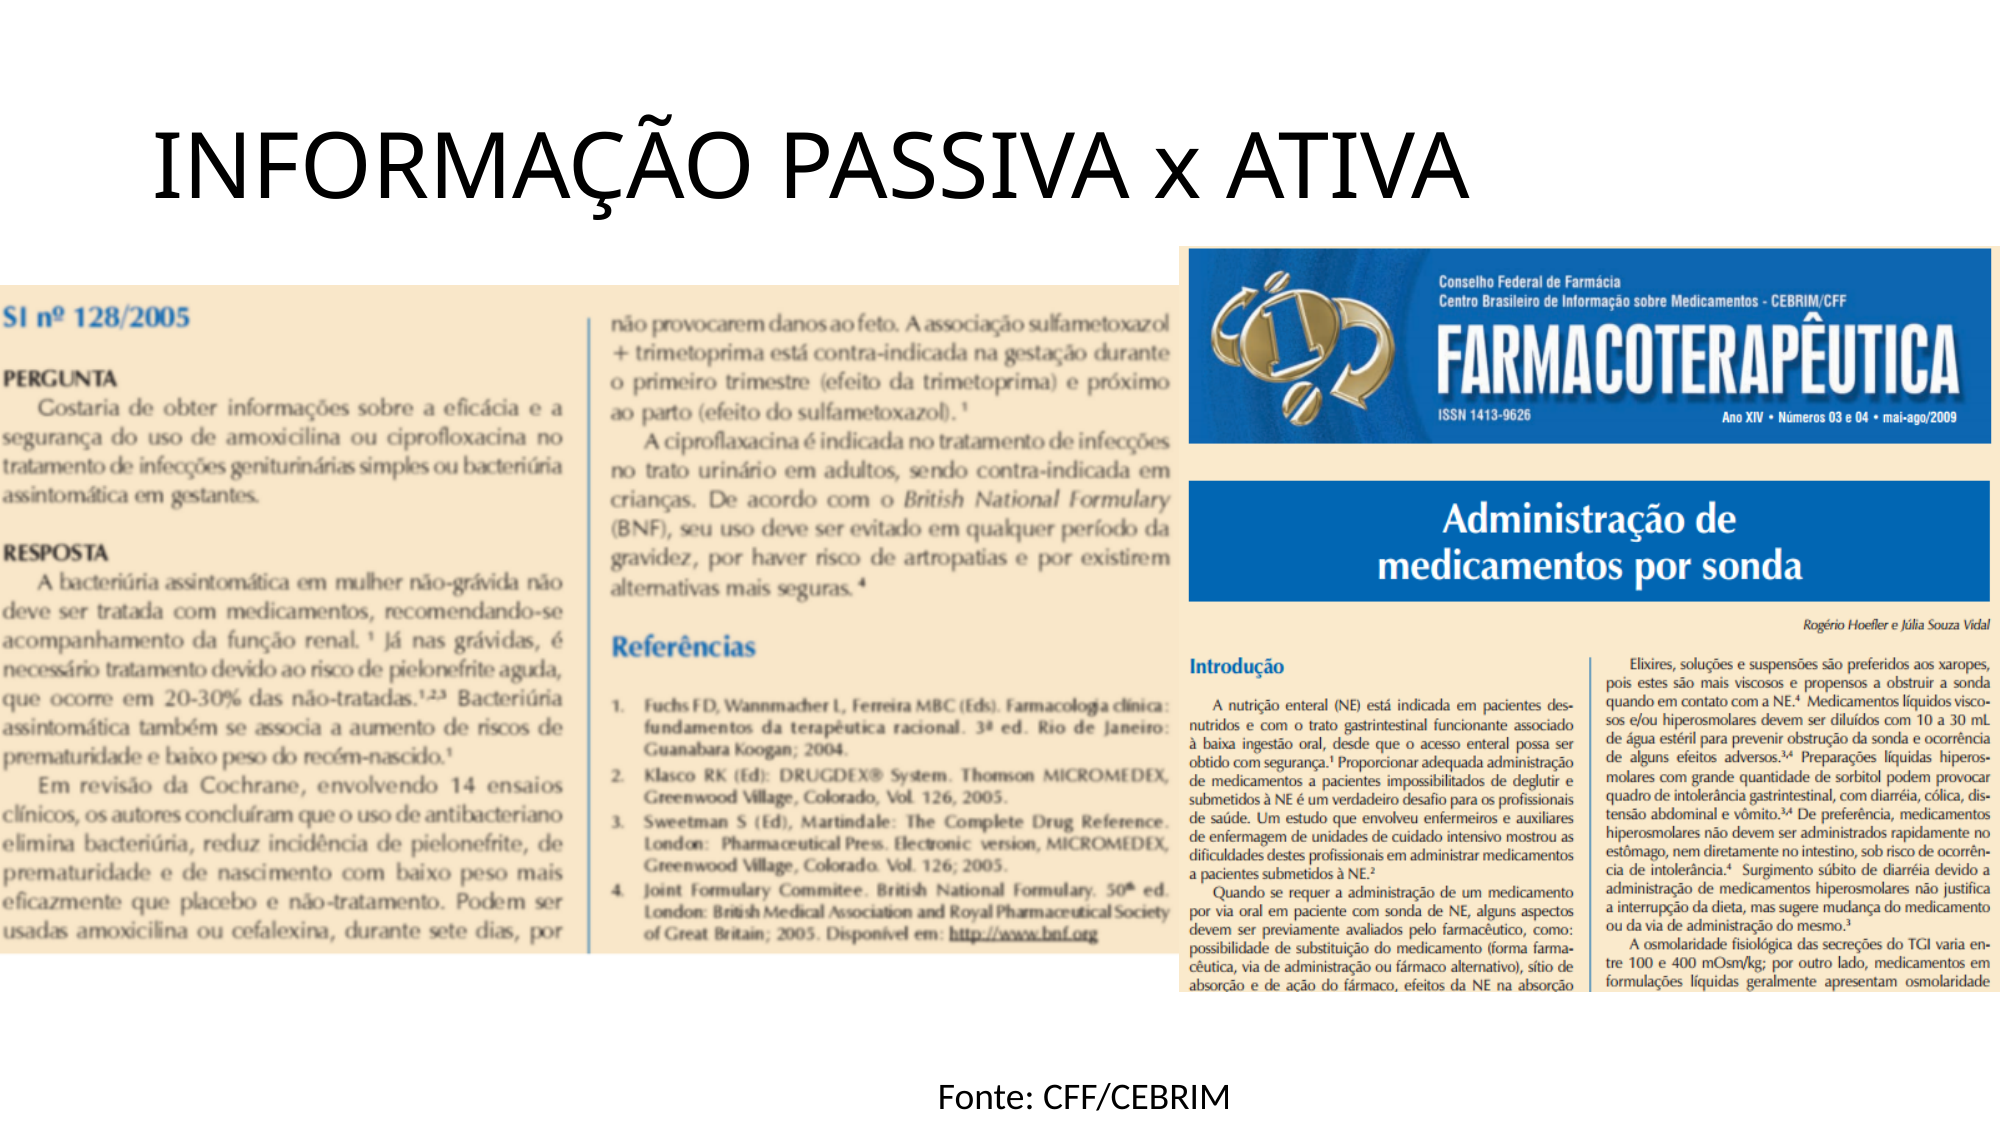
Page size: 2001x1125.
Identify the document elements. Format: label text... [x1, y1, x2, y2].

title INFORMAÇÃO PASSIVA x ATIVA [137, 59, 1863, 278]
text_box Fonte: CFF/CEBRIM [923, 1064, 1251, 1125]
picture [0, 246, 2000, 992]
